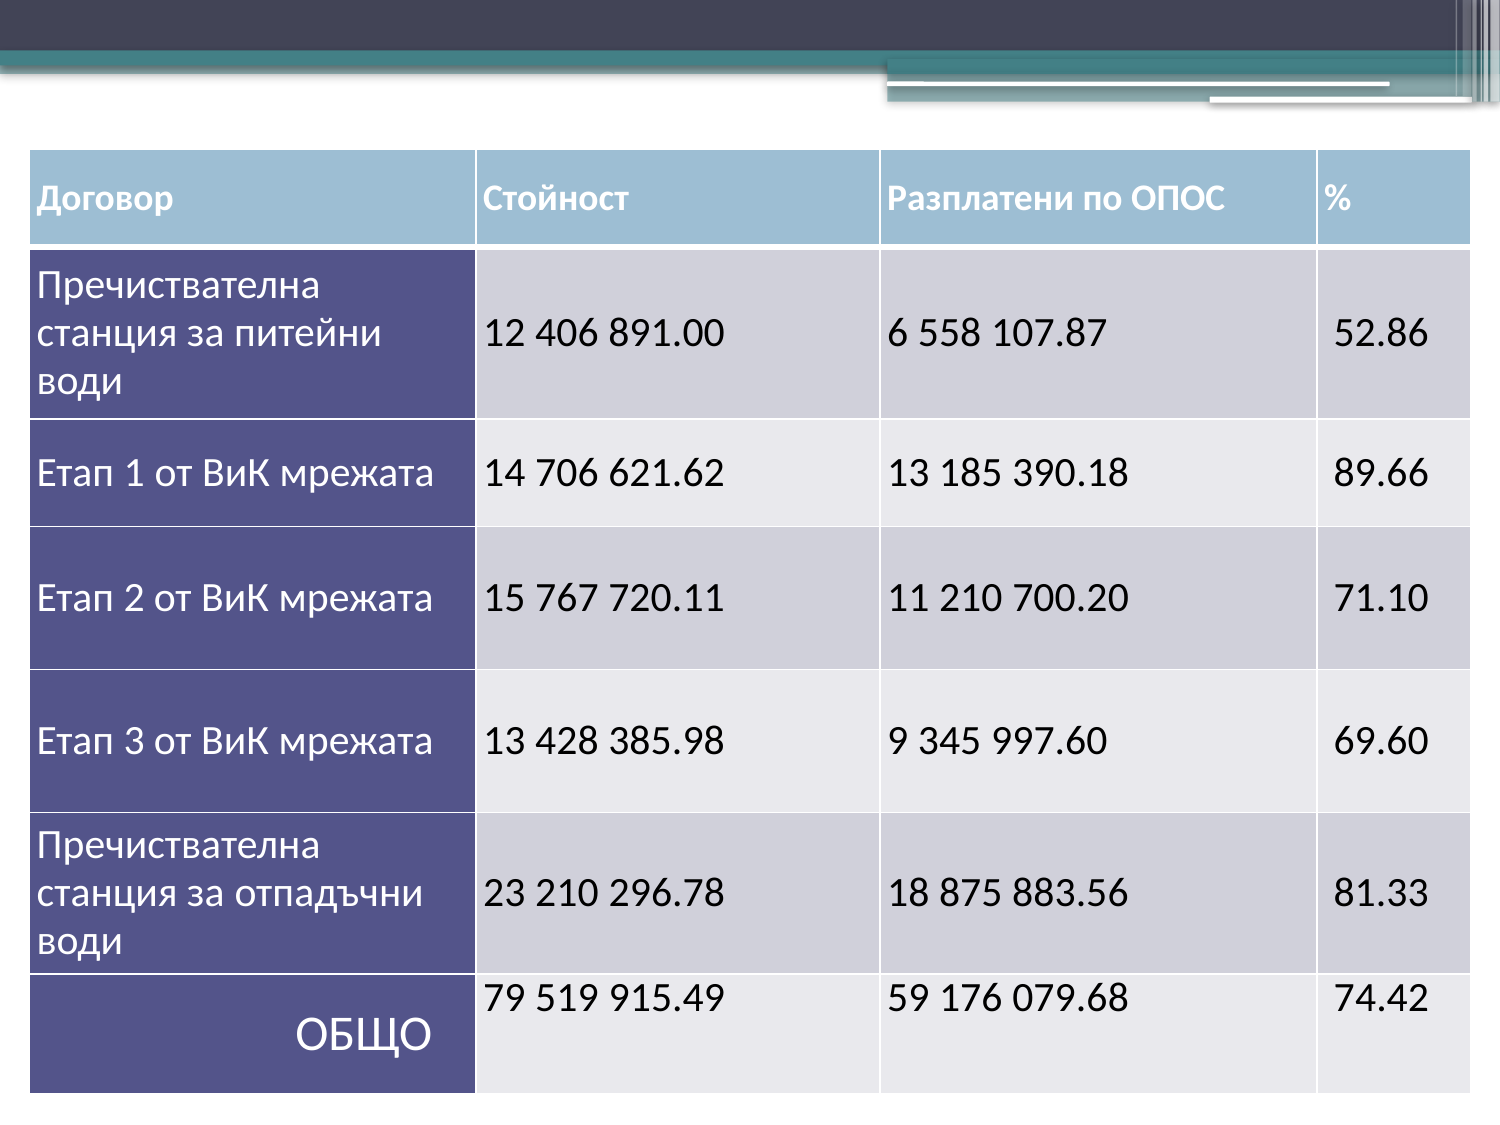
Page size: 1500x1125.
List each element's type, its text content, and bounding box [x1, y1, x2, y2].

table_cell 15 767 720.11 [477, 527, 879, 669]
table_cell 9 345 997.60 [881, 670, 1316, 812]
table_cell 79 519 915.49 [477, 975, 879, 1093]
table_header Разплатени по ОПОС [881, 150, 1316, 244]
table_cell 6 558 107.87 [881, 250, 1316, 418]
table_cell 59 176 079.68 [881, 975, 1316, 1093]
table_cell ОБЩО [30, 975, 475, 1093]
table_cell 74.42 [1318, 975, 1470, 1093]
table_cell 71.10 [1318, 527, 1470, 669]
table_cell 52.86 [1318, 250, 1470, 418]
table_cell Пречиствателна станция за питейни води [30, 250, 475, 418]
table_cell 69.60 [1318, 670, 1470, 812]
table_cell Етап 2 от ВиК мрежата [30, 527, 475, 669]
table_cell Етап 3 от ВиК мрежата [30, 670, 475, 812]
table_cell 89.66 [1318, 420, 1470, 526]
table_cell 81.33 [1318, 813, 1470, 973]
table_cell 13 428 385.98 [477, 670, 879, 812]
table_cell 18 875 883.56 [881, 813, 1316, 973]
table_cell 14 706 621.62 [477, 420, 879, 526]
table_header Стойност [477, 150, 879, 244]
table_cell 11 210 700.20 [881, 527, 1316, 669]
table_cell 12 406 891.00 [477, 250, 879, 418]
table_cell 23 210 296.78 [477, 813, 879, 973]
table_header Договор [30, 150, 475, 244]
table_cell Етап 1 от ВиК мрежата [30, 420, 475, 526]
table_cell 13 185 390.18 [881, 420, 1316, 526]
title [53, 54, 1459, 148]
table_cell Пречиствателна станция за отпадъчни води [30, 813, 475, 973]
table_header % [1318, 150, 1470, 244]
